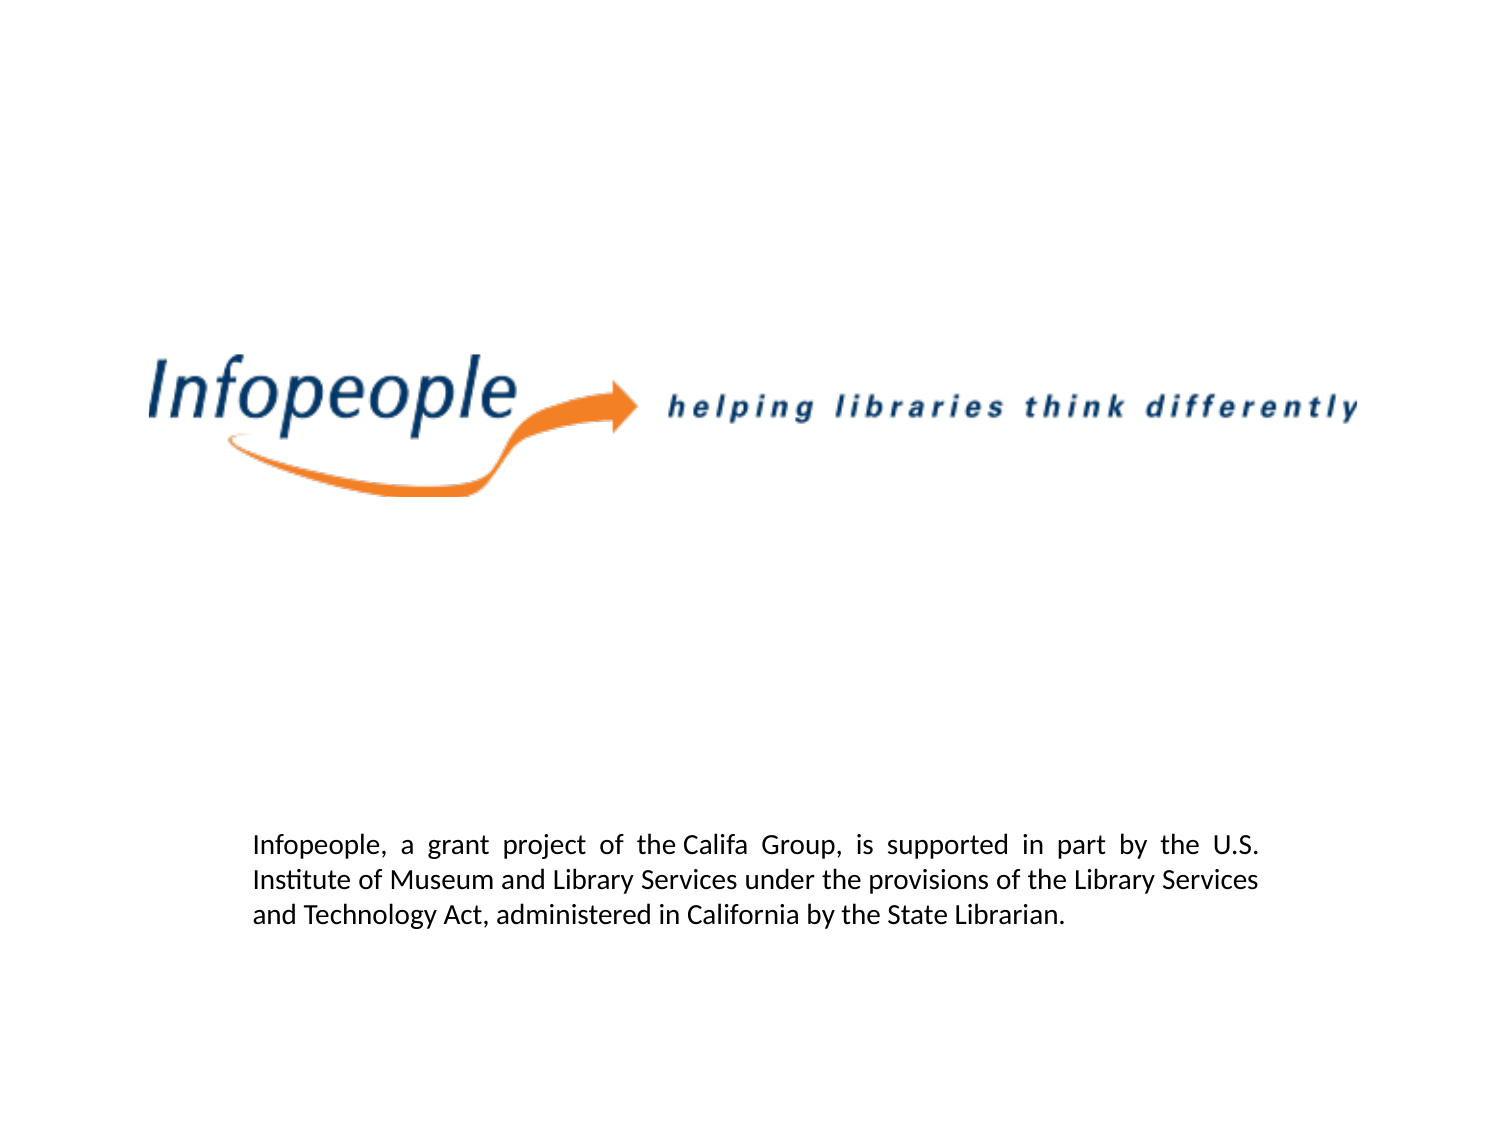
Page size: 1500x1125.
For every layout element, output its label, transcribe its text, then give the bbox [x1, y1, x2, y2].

list Infopeople, a grant project of the Califa Group, is supported in part by the U.S. Institute of Museum and Library Services under the provisions of the Library Services and Technology Act, administered in California by the State Librarian. [237, 725, 1275, 1032]
picture [148, 353, 1358, 497]
